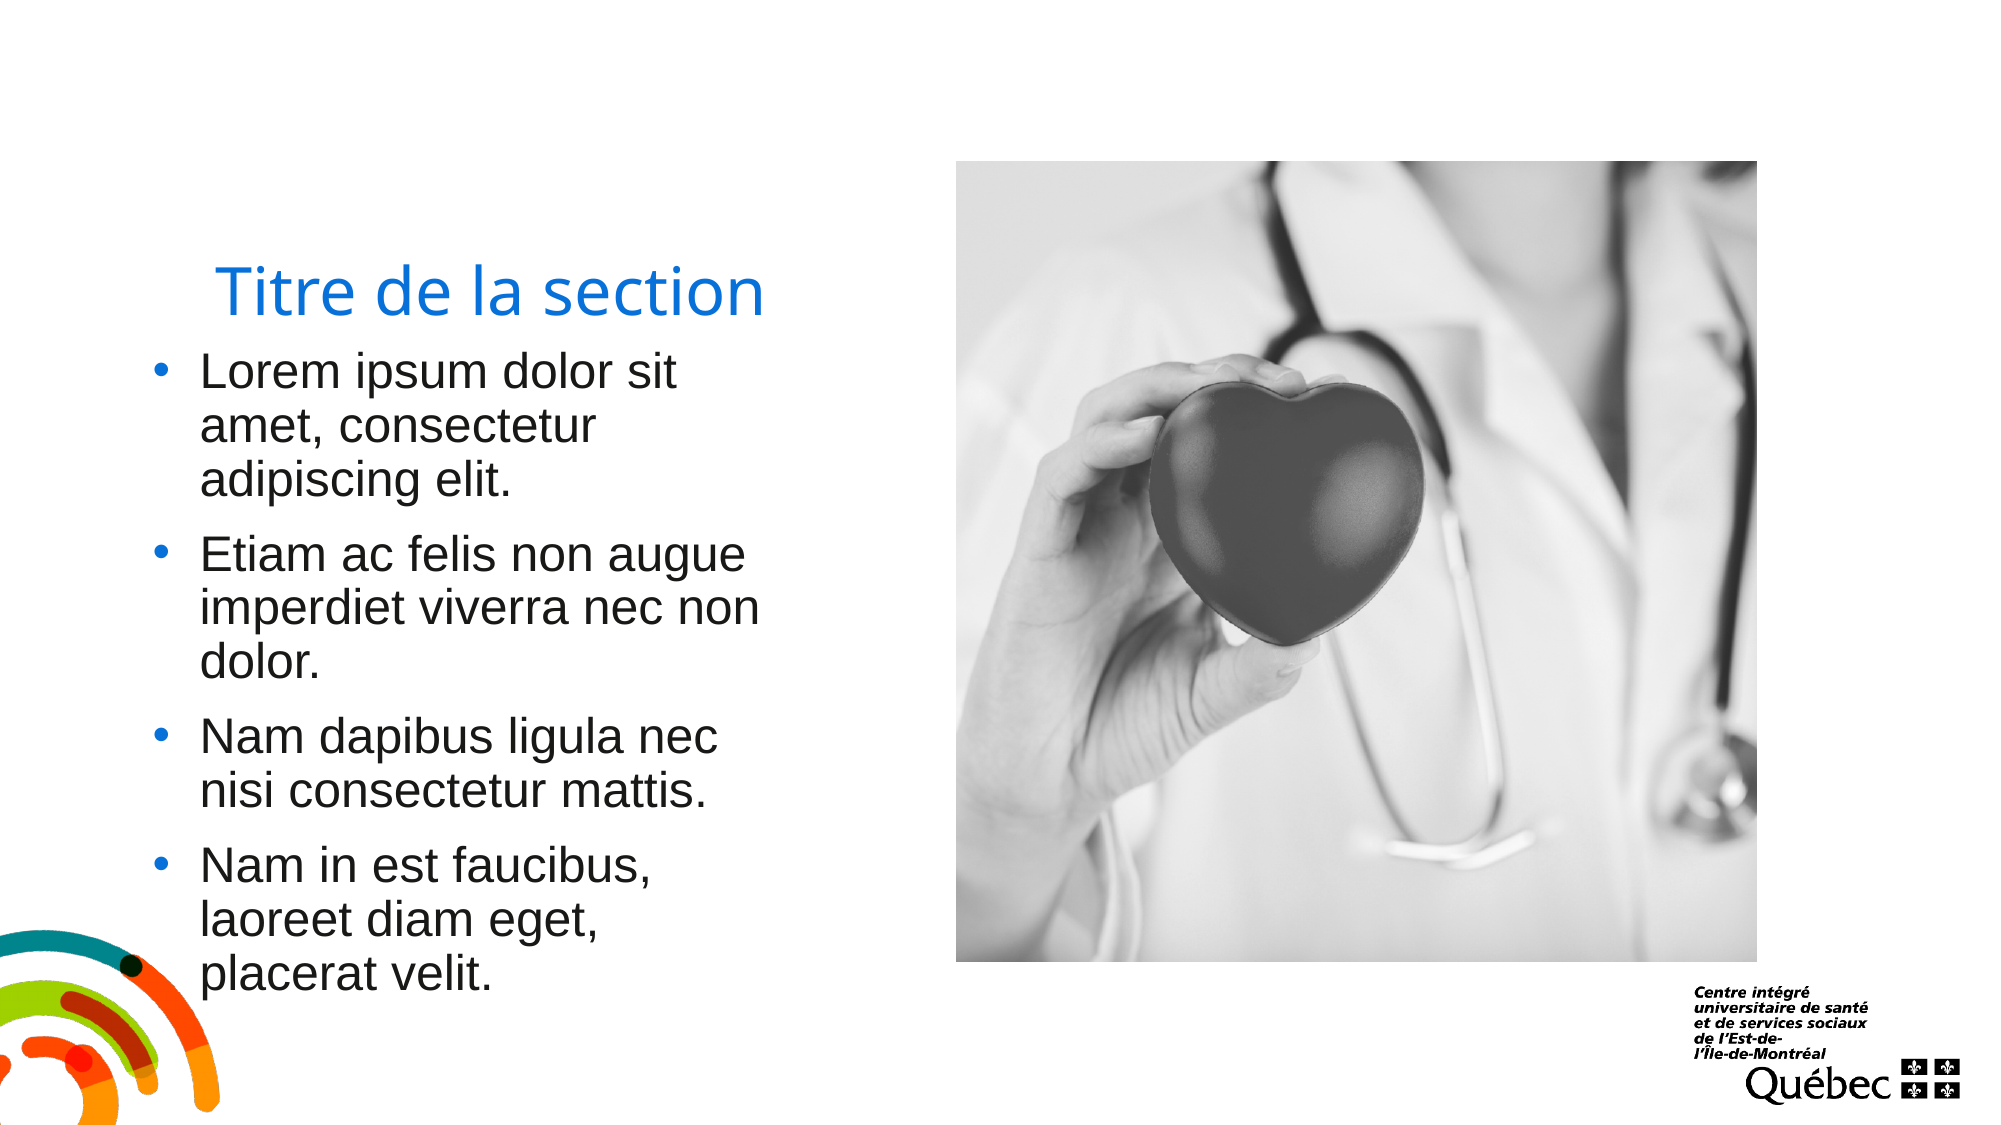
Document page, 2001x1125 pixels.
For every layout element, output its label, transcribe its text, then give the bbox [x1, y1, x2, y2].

picture [1694, 986, 1960, 1105]
title Titre de la section [137, 75, 783, 337]
list Lorem ipsum dolor sit amet, consectetur adipiscing elit. Etiam ac felis non augue imperdiet viverra nec non dolor. Nam dapibus ligula nec nisi consectetur mattis. Nam in est faucibus, laoreet diam eget, placerat velit. [137, 337, 783, 963]
picture [0, 873, 258, 1125]
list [956, 161, 1757, 962]
